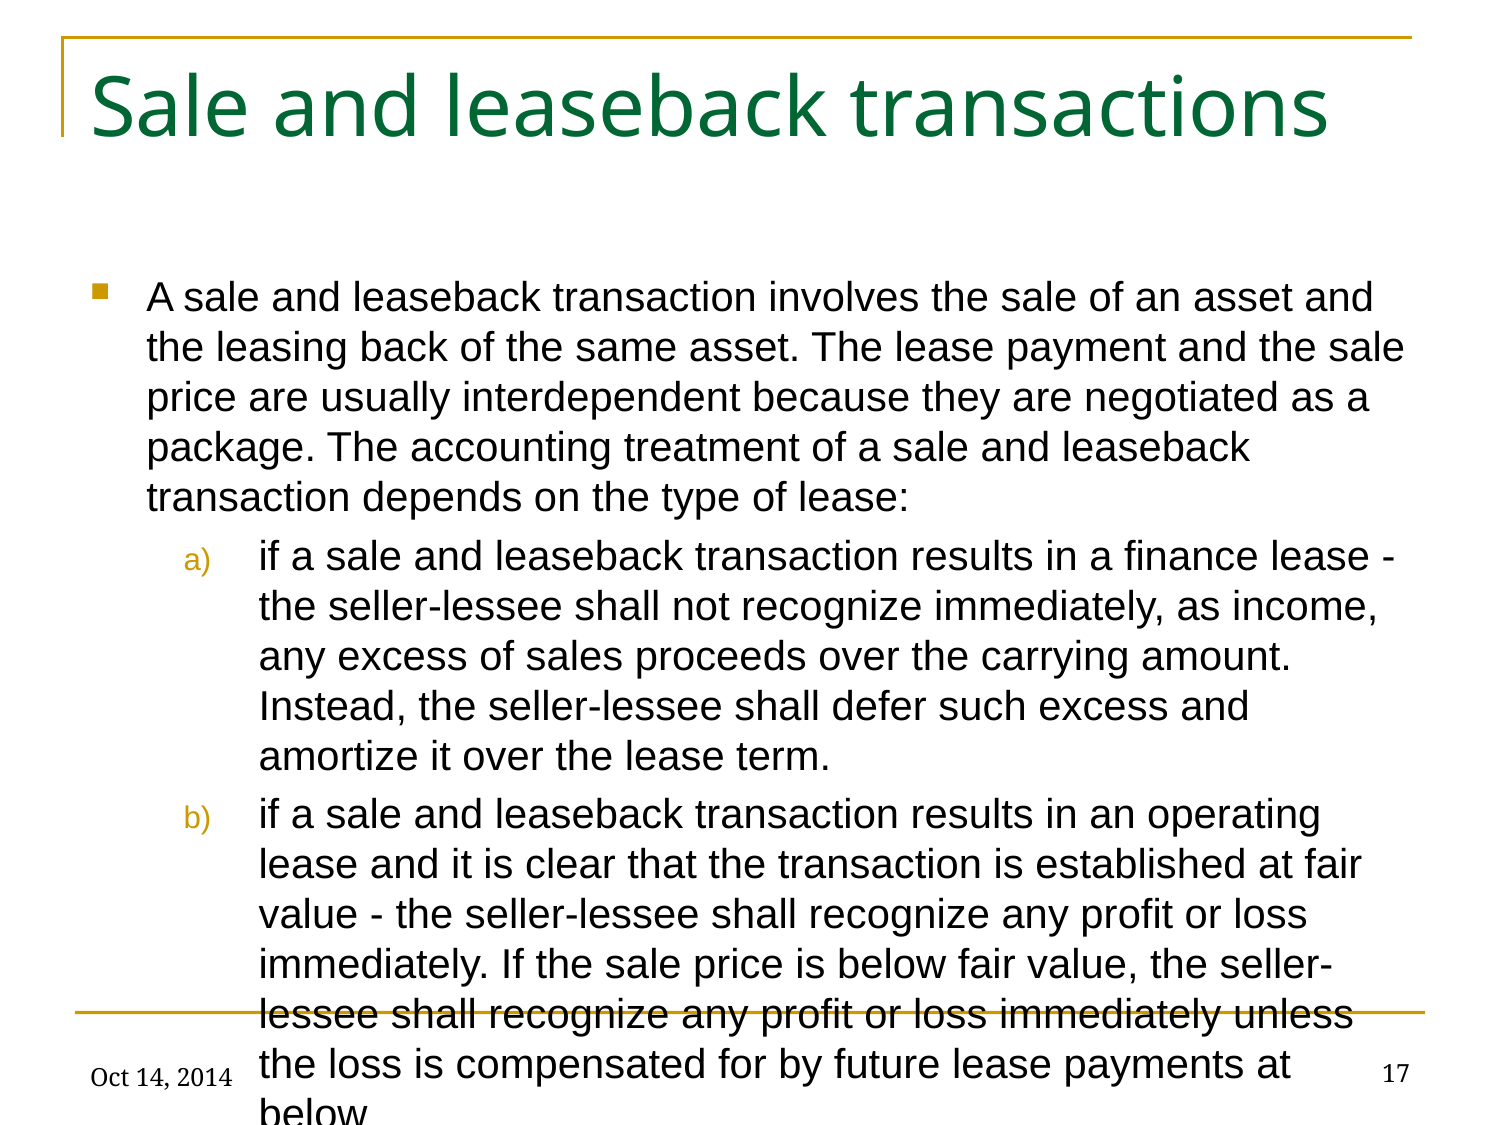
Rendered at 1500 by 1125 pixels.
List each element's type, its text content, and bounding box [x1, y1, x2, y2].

title Sale and leaseback transactions [74, 45, 1426, 233]
list A sale and leaseback transaction involves the sale of an asset and the leasing back of the same asset. The lease payment and the sale price are usually interdependent because they are negotiated as a package. The accounting treatment of a sale and leaseback transaction depends on the type of lease: if a sale and leaseback transaction results in a finance lease - the seller-lessee shall not recognize immediately, as income, any excess of sales proceeds over the carrying amount. Instead, the seller-lessee shall defer such excess and amortize it over the lease term. if a sale and leaseback transaction results in an operating lease and it is clear that the transaction is established at fair value - the seller-lessee shall recognize any profit or loss immediately. If the sale price is below fair value, the seller-lessee shall recognize any profit or loss immediately unless the loss is compensated for by future lease payments at below [74, 262, 1426, 1006]
slide_number 17 [1074, 1023, 1426, 1100]
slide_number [74, 1023, 426, 1100]
